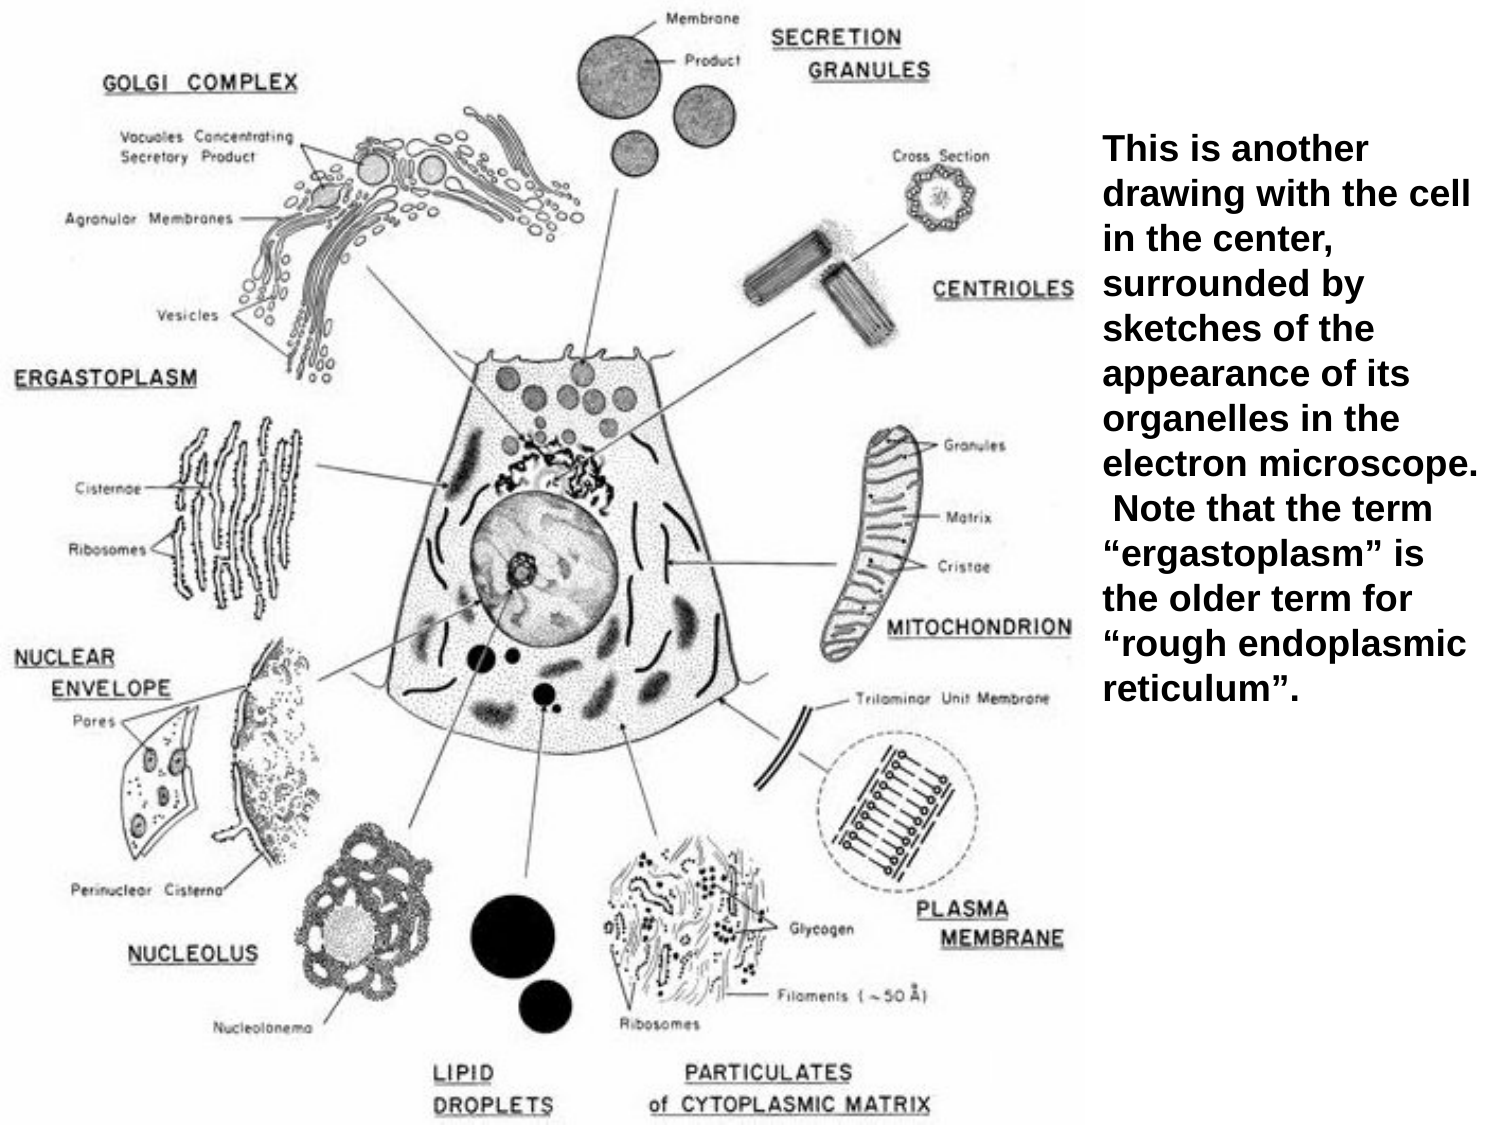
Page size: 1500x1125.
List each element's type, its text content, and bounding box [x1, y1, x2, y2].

text_box This is another drawing with the cell in the center, surrounded by sketches of the appearance of its organelles in the electron microscope. Note that the term “ergastoplasm” is the older term for “rough endoplasmic reticulum”. [1088, 116, 1498, 717]
picture [0, 0, 1085, 1125]
